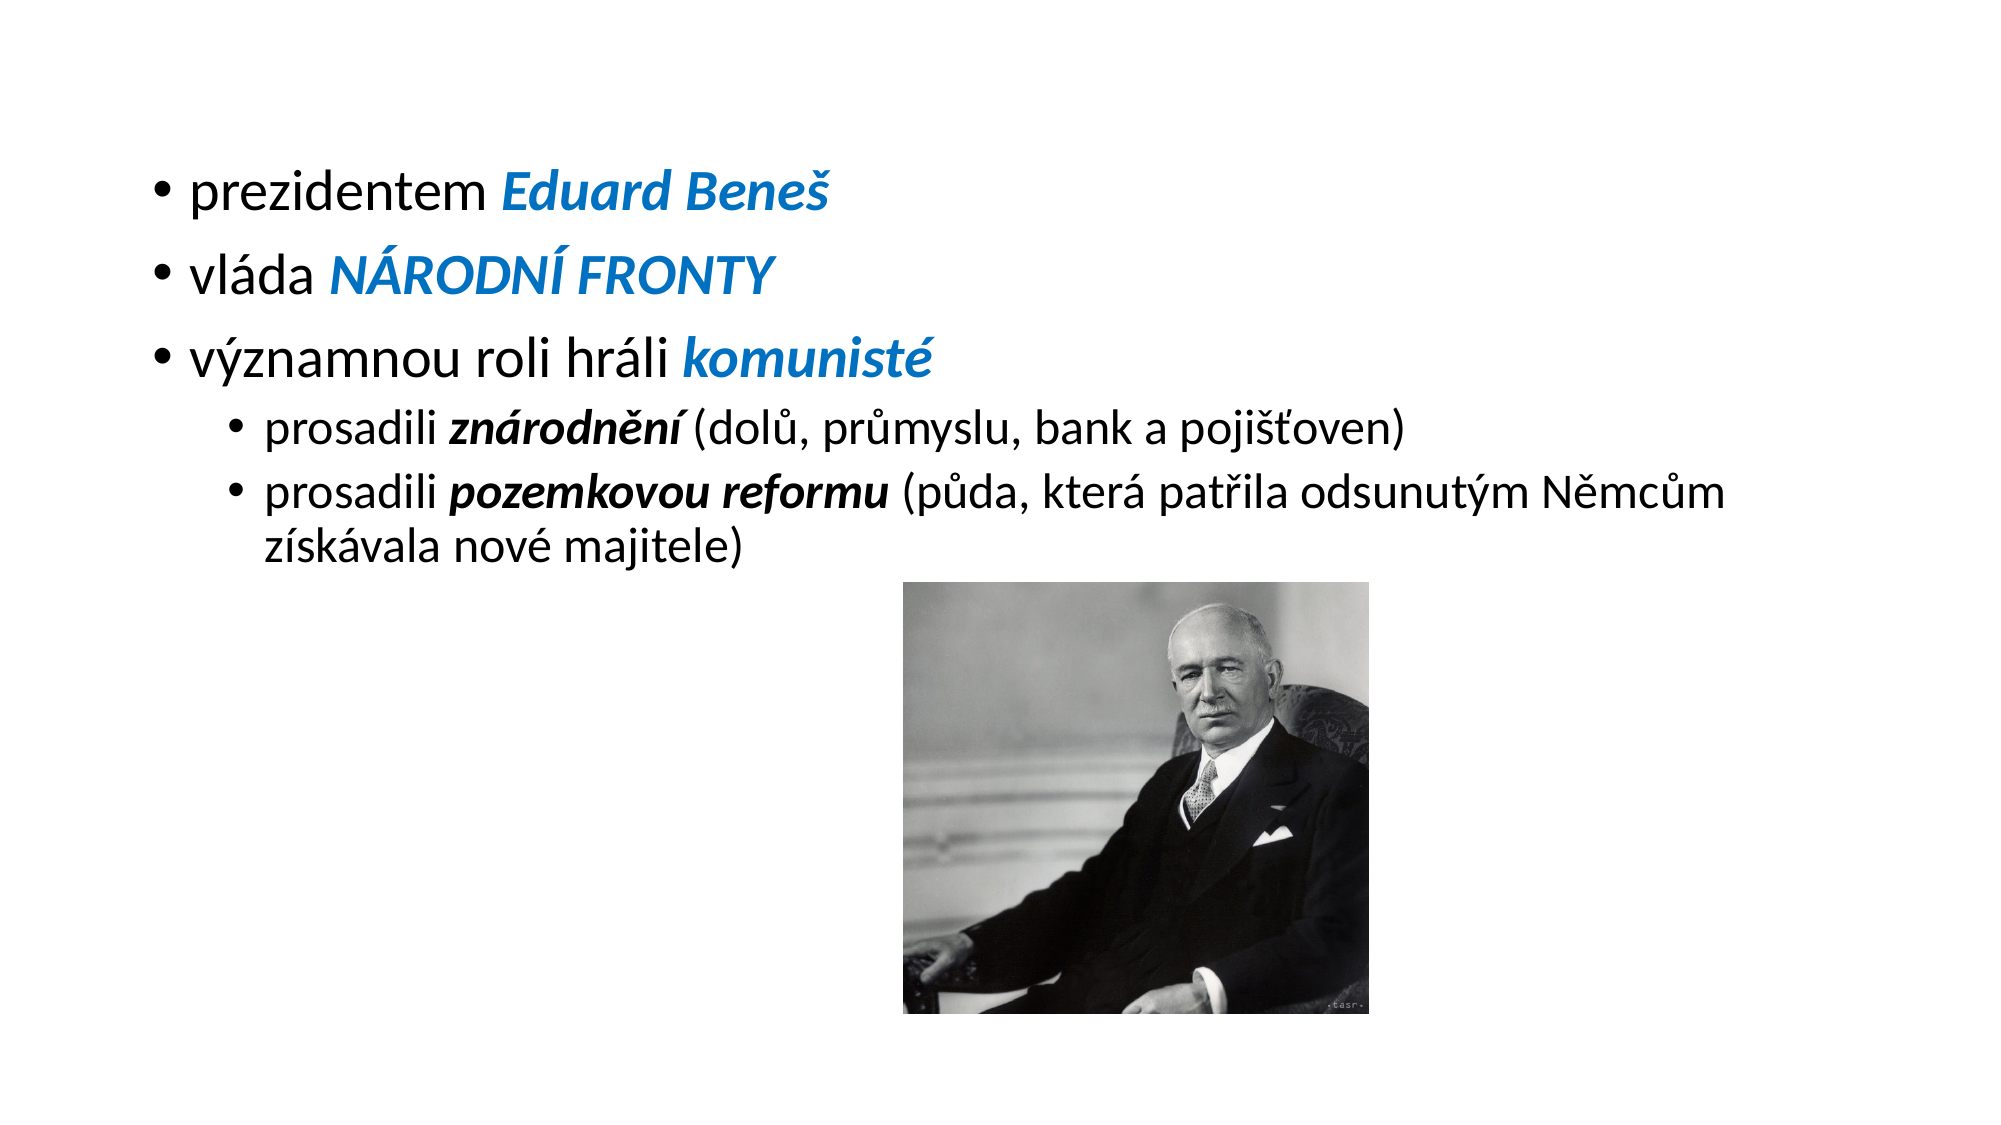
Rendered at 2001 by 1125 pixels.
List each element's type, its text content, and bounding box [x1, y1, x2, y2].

list prezidentem Eduard Beneš vláda NÁRODNÍ FRONTY významnou roli hráli komunisté prosadili znárodnění (dolů, průmyslu, bank a pojišťoven) prosadili pozemkovou reformu (půda, která patřila odsunutým Němcům získávala nové majitele) [137, 152, 1863, 1014]
picture [902, 582, 1369, 1014]
